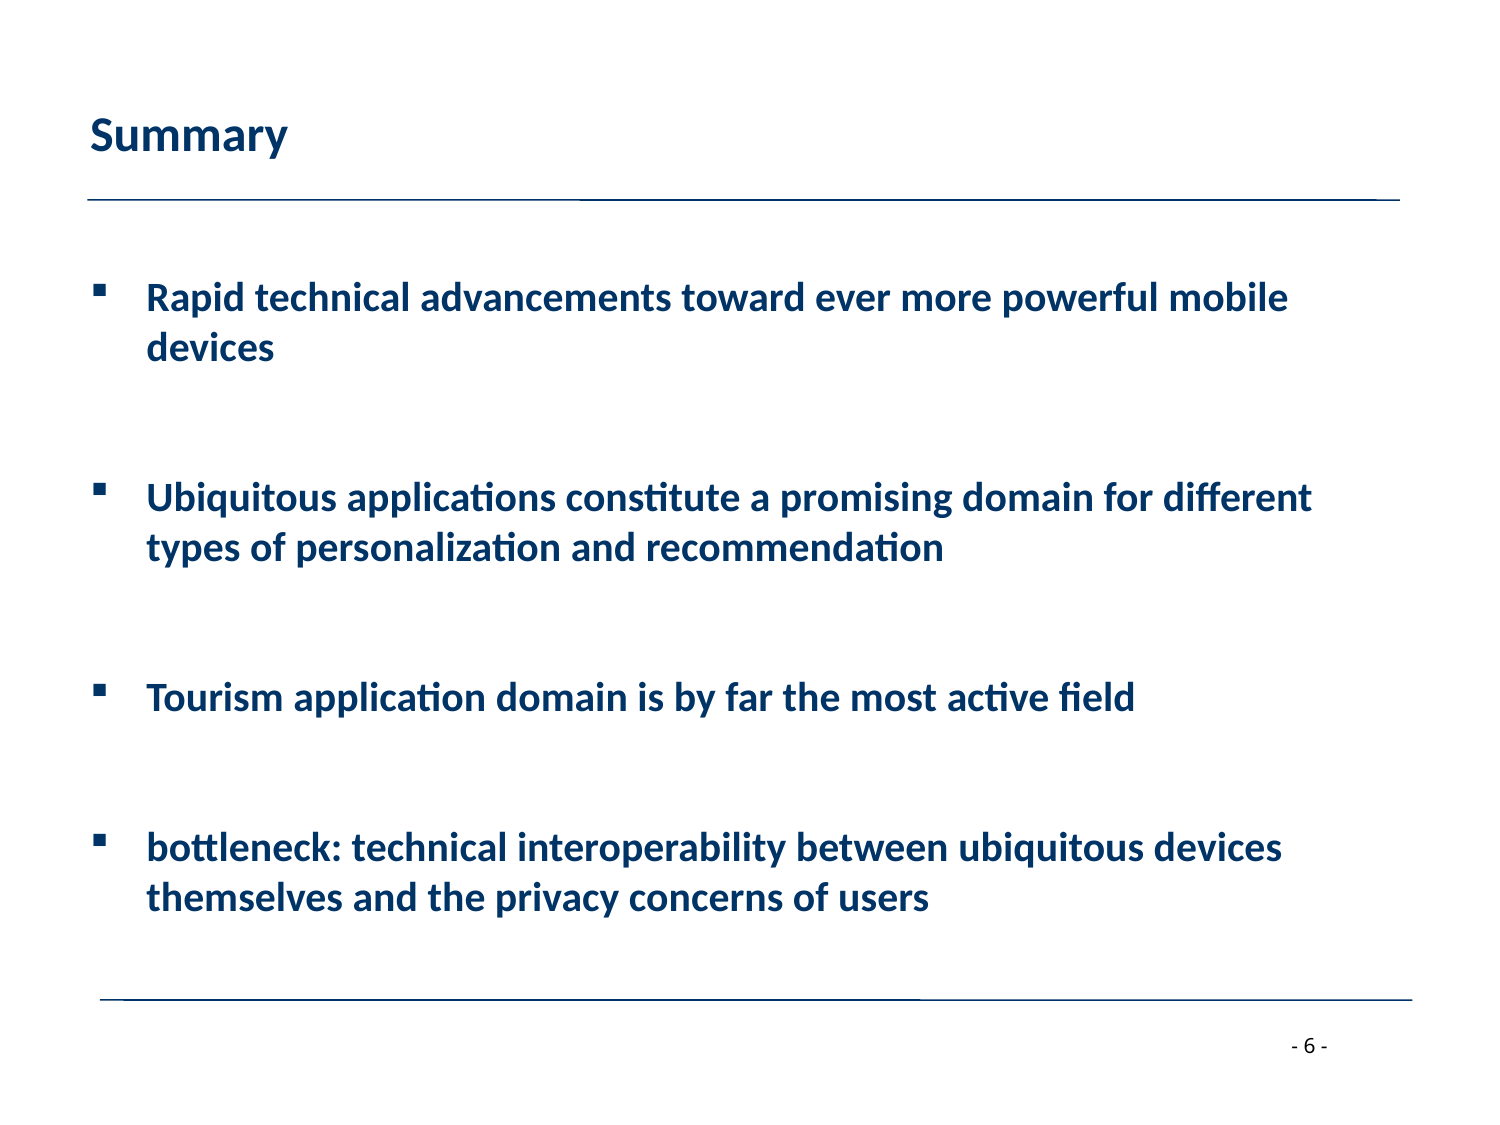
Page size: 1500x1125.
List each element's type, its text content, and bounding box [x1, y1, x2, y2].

list Rapid technical advancements toward ever more powerful mobile devices Ubiquitous applications constitute a promising domain for different types of personalization and recommendation Tourism application domain is by far the most active field bottleneck: technical interoperability between ubiquitous devices themselves and the privacy concerns of users [74, 262, 1426, 1006]
title Summary [74, 37, 1426, 226]
